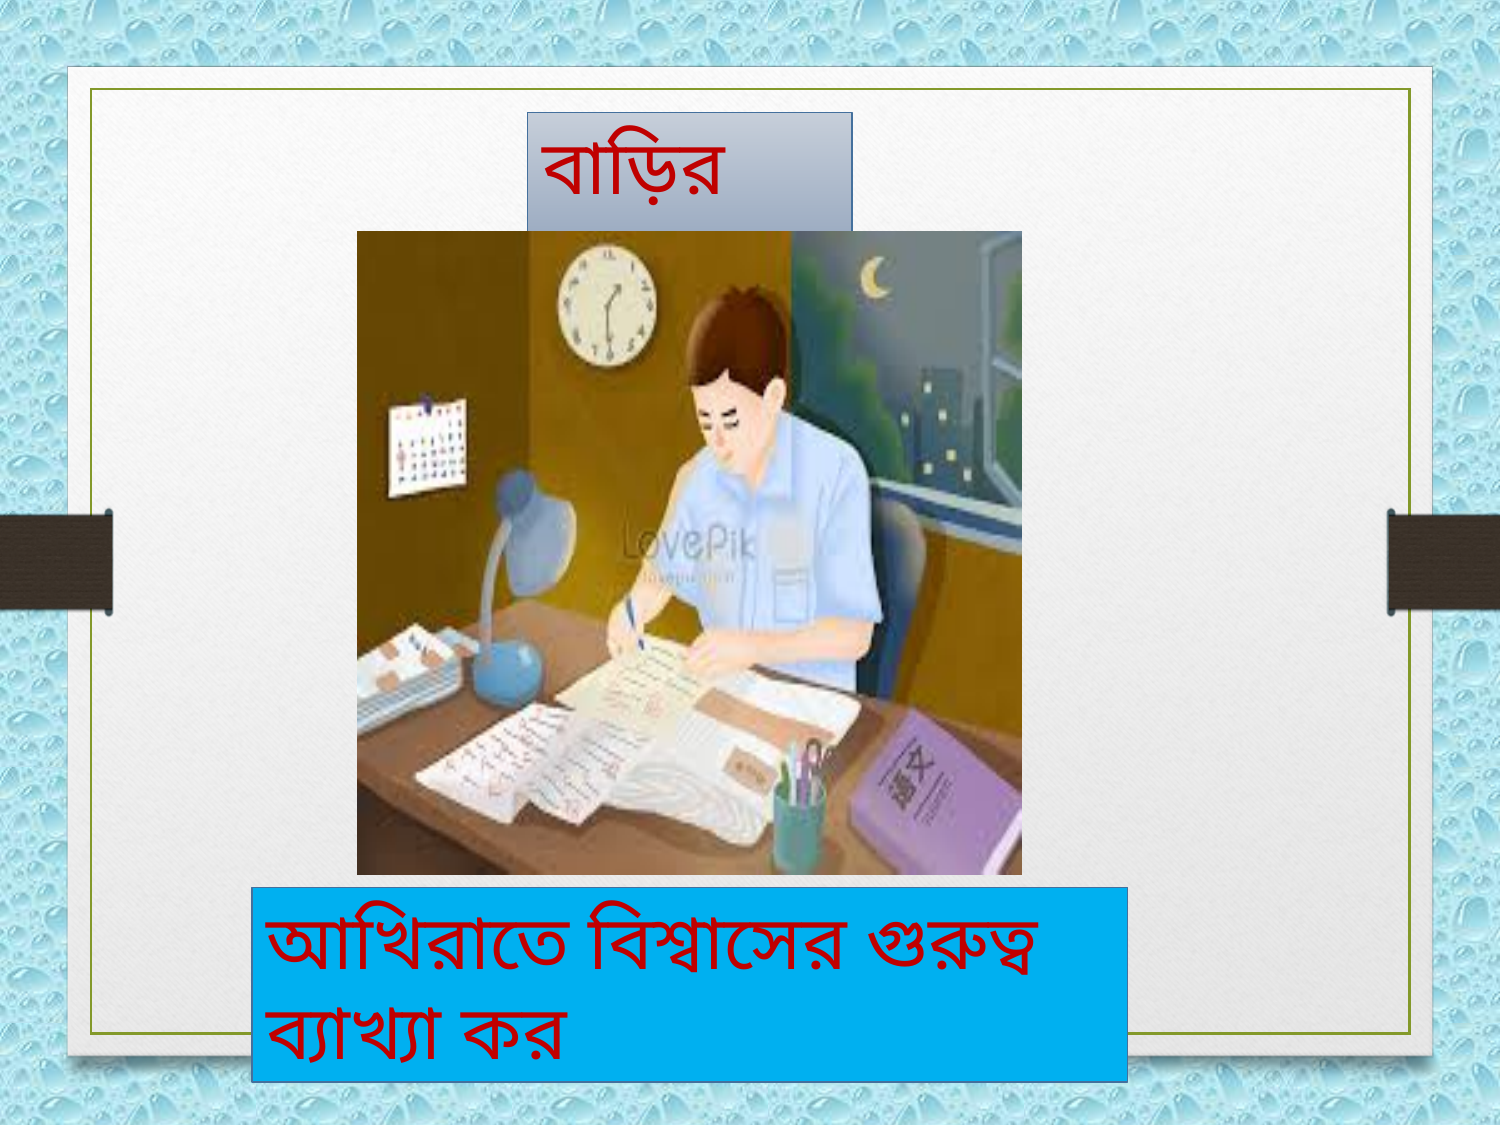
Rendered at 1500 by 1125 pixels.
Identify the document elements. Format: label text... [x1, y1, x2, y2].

text_box আখিরাতে বিশ্বাসের গুরুত্ব ব্যাখ্যা কর [251, 887, 1128, 1083]
picture [0, 0, 1500, 1125]
text_box বাড়ির কাজ [527, 112, 853, 230]
